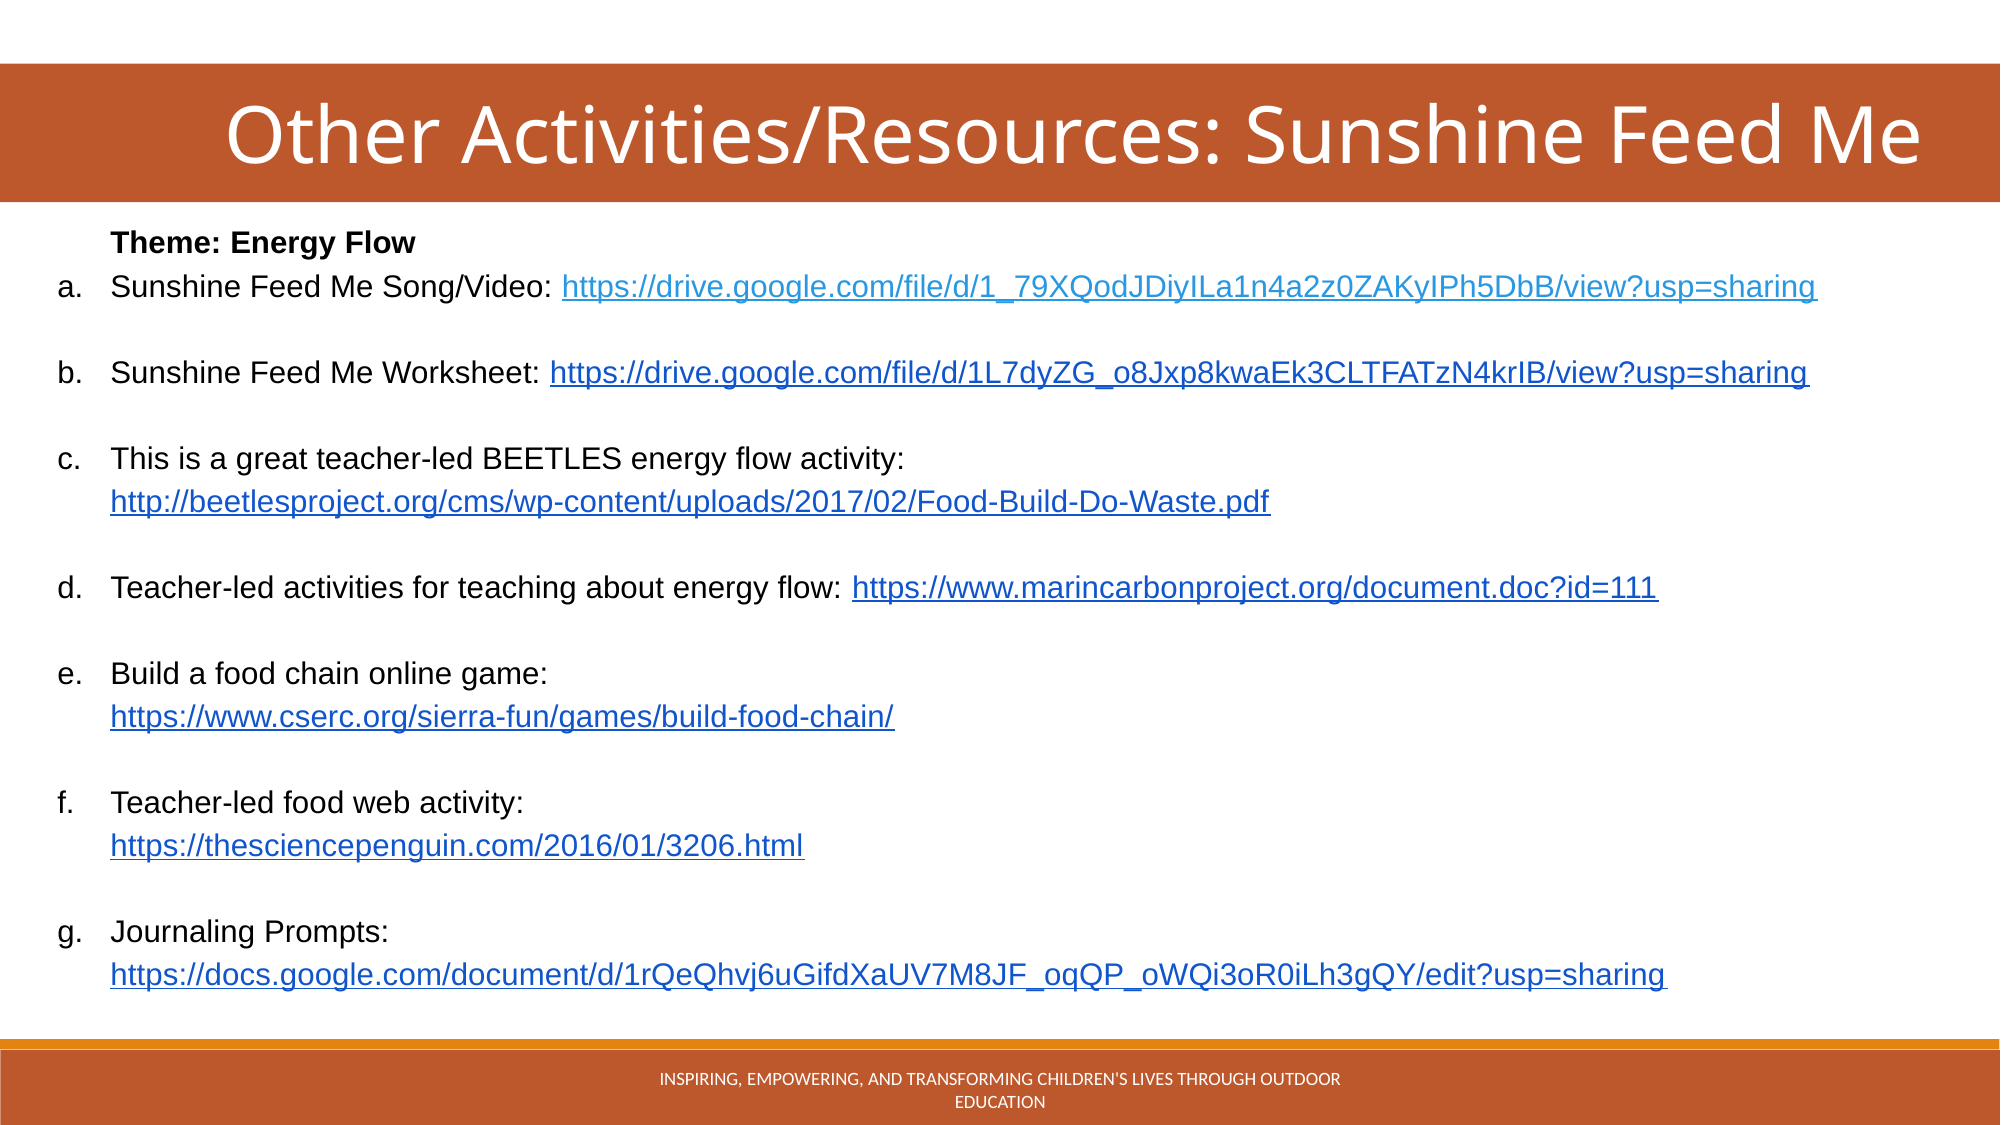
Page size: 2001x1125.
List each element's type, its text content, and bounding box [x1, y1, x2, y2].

text_box Other Activities/Resources: Sunshine Feed Me [209, 69, 1968, 195]
text_box [0, 63, 2000, 203]
footer INSPIRING, EMPOWERING, AND TRANSFORMING CHILDREN'S LIVES THROUGH OUTDOOR EDUCATION [604, 1059, 1396, 1120]
text_box Theme: Energy Flow Sunshine Feed Me Song/Video: https://drive.google.com/file/d/1_79XQodJDiyILa1n4a2z0ZAKyIPh5DbB/view?usp=sharing Sunshine Feed Me Worksheet: https://drive.google.com/file/d/1L7dyZG_o8Jxp8kwaEk3CLTFATzN4krIB/view?usp=sharing This is a great teacher-led BEETLES energy flow activity: http://beetlesproject.org/cms/wp-content/uploads/2017/02/Food-Build-Do-Waste.pdf Teacher-led activities for teaching about energy flow: https://www.marincarbonproject.org/document.doc?id=111 Build a food chain online game: https://www.cserc.org/sierra-fun/games/build-food-chain/ Teacher-led food web activity: https://thesciencepenguin.com/2016/01/3206.html Journaling Prompts: https://docs.google.com/document/d/1rQeQhvj6uGifdXaUV7M8JF_oqQP_oWQi3oR0iLh3gQY/edit?usp=sharing [20, 202, 1968, 1042]
